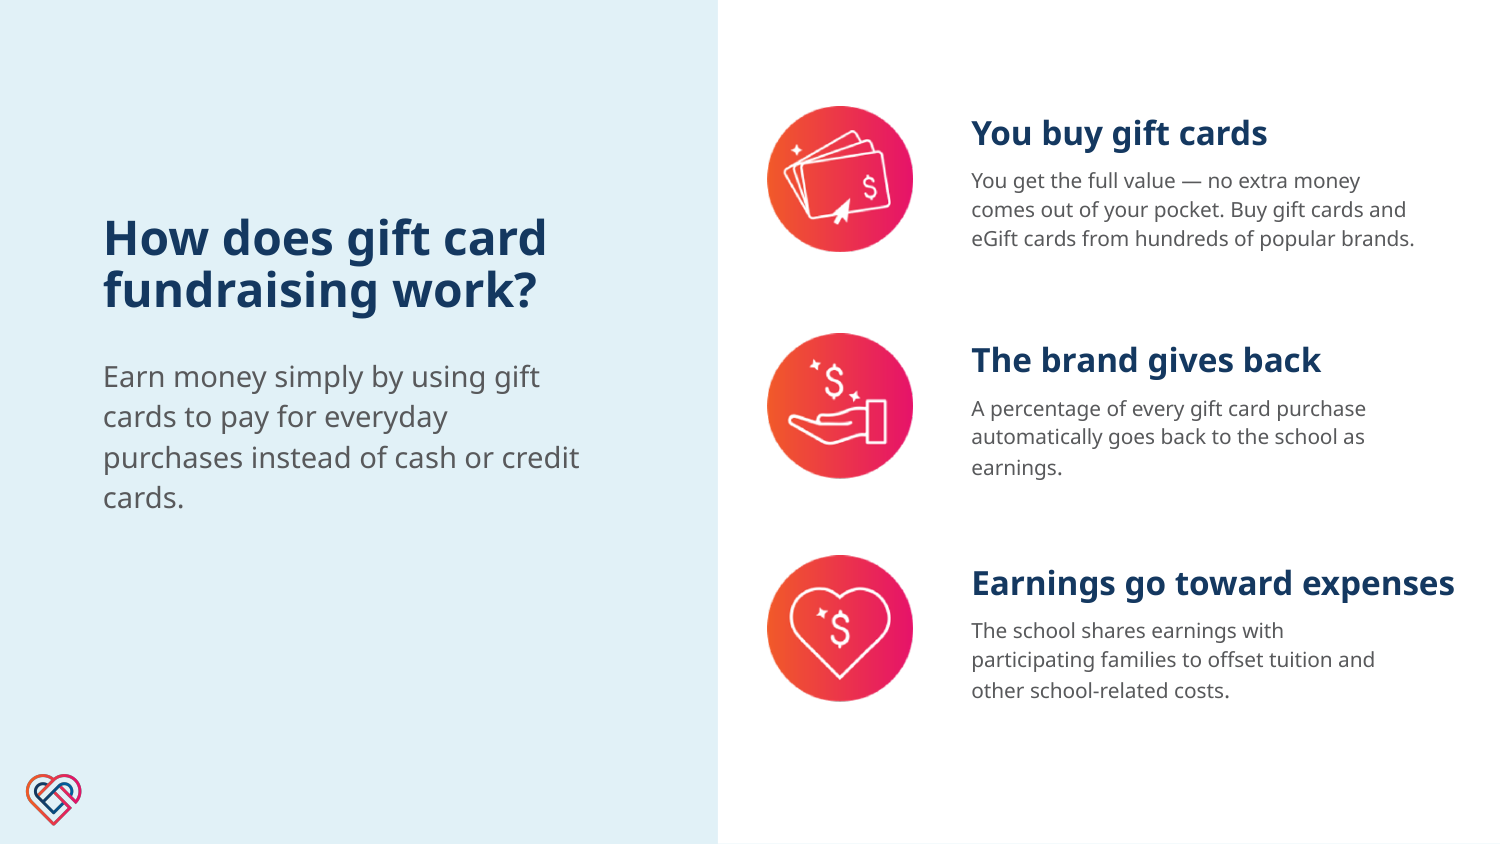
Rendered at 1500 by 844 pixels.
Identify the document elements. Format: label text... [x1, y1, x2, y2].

title The brand gives back [960, 333, 1378, 385]
title You buy gift cards [960, 105, 1378, 158]
picture [766, 332, 913, 480]
picture [22, 769, 85, 830]
title Earnings go toward expenses [960, 555, 1469, 609]
picture [766, 555, 913, 702]
text_box [717, 0, 1500, 844]
title How does gift card fundraising work? [91, 126, 576, 324]
list You get the full value — no extra money comes out of your pocket. Buy gift cards and eGift cards from hundreds of popular brands. [960, 158, 1439, 273]
list Earn money simply by using gift cards to pay for everyday purchases instead of cash or credit cards. [91, 347, 600, 793]
list The school shares earnings with participating families to offset tuition and other school-related costs. [960, 608, 1409, 723]
picture [766, 105, 913, 252]
list A percentage of every gift card purchase automatically goes back to the school as earnings. [960, 385, 1427, 500]
